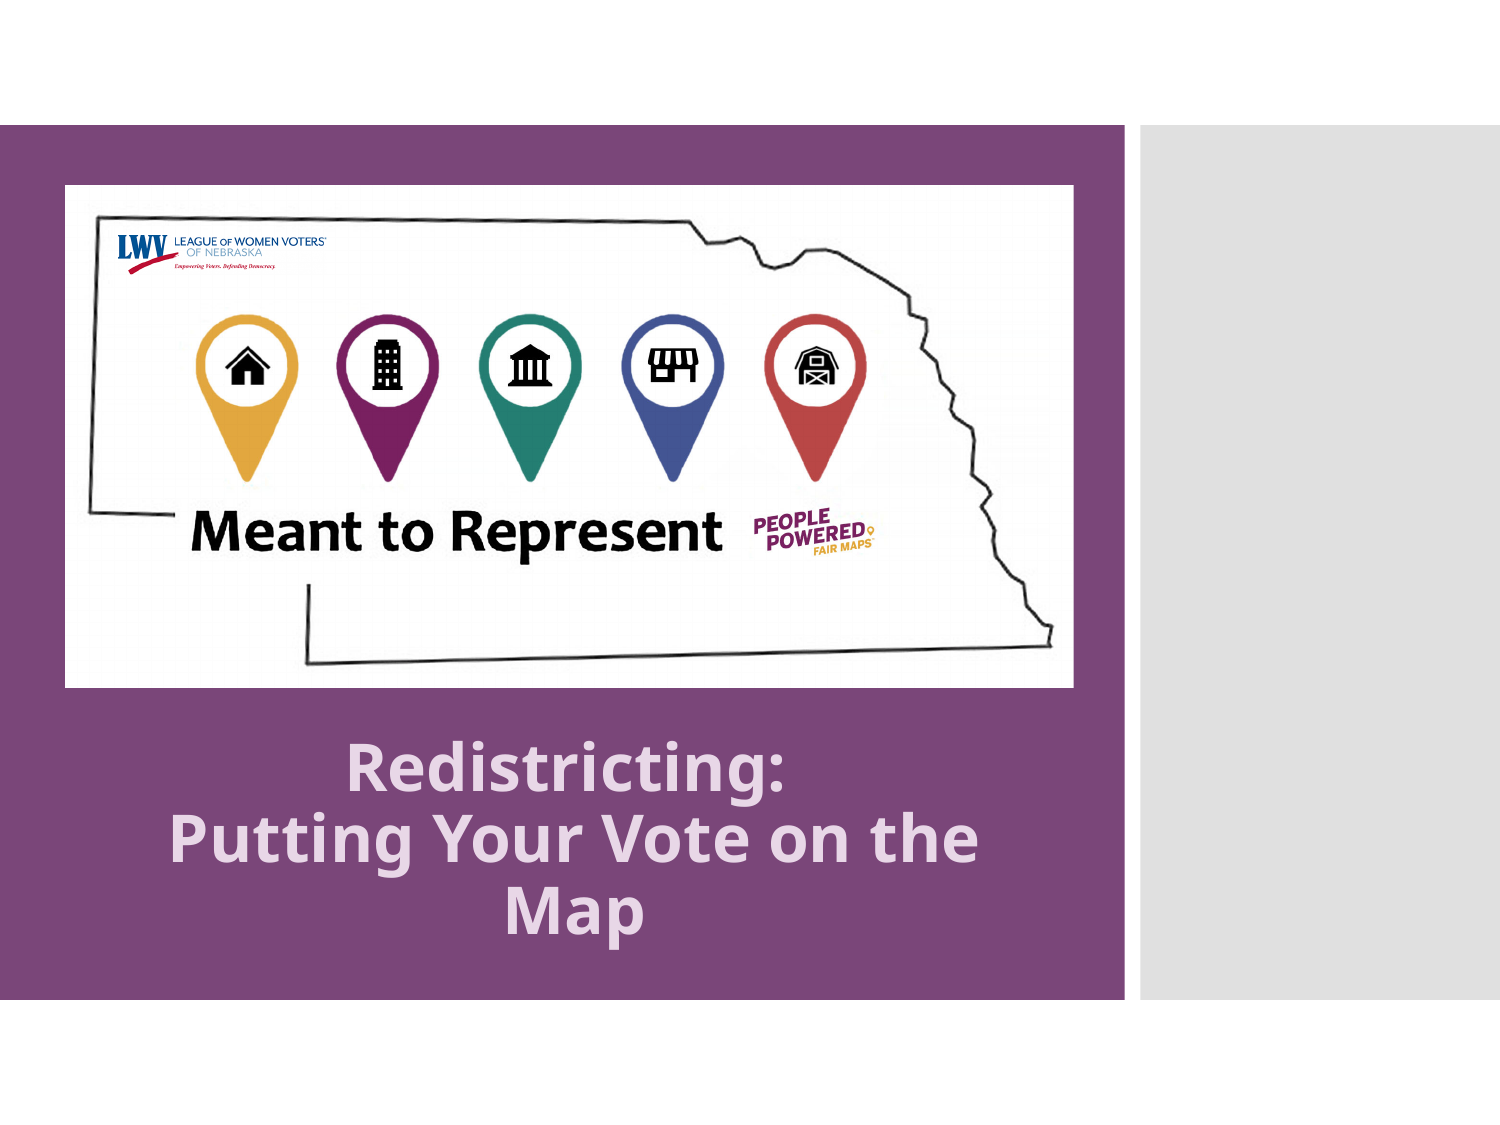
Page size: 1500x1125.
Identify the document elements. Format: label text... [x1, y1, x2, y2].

picture [64, 185, 1074, 688]
subtitle Redistricting: Putting Your Vote on the Map [75, 726, 1074, 957]
